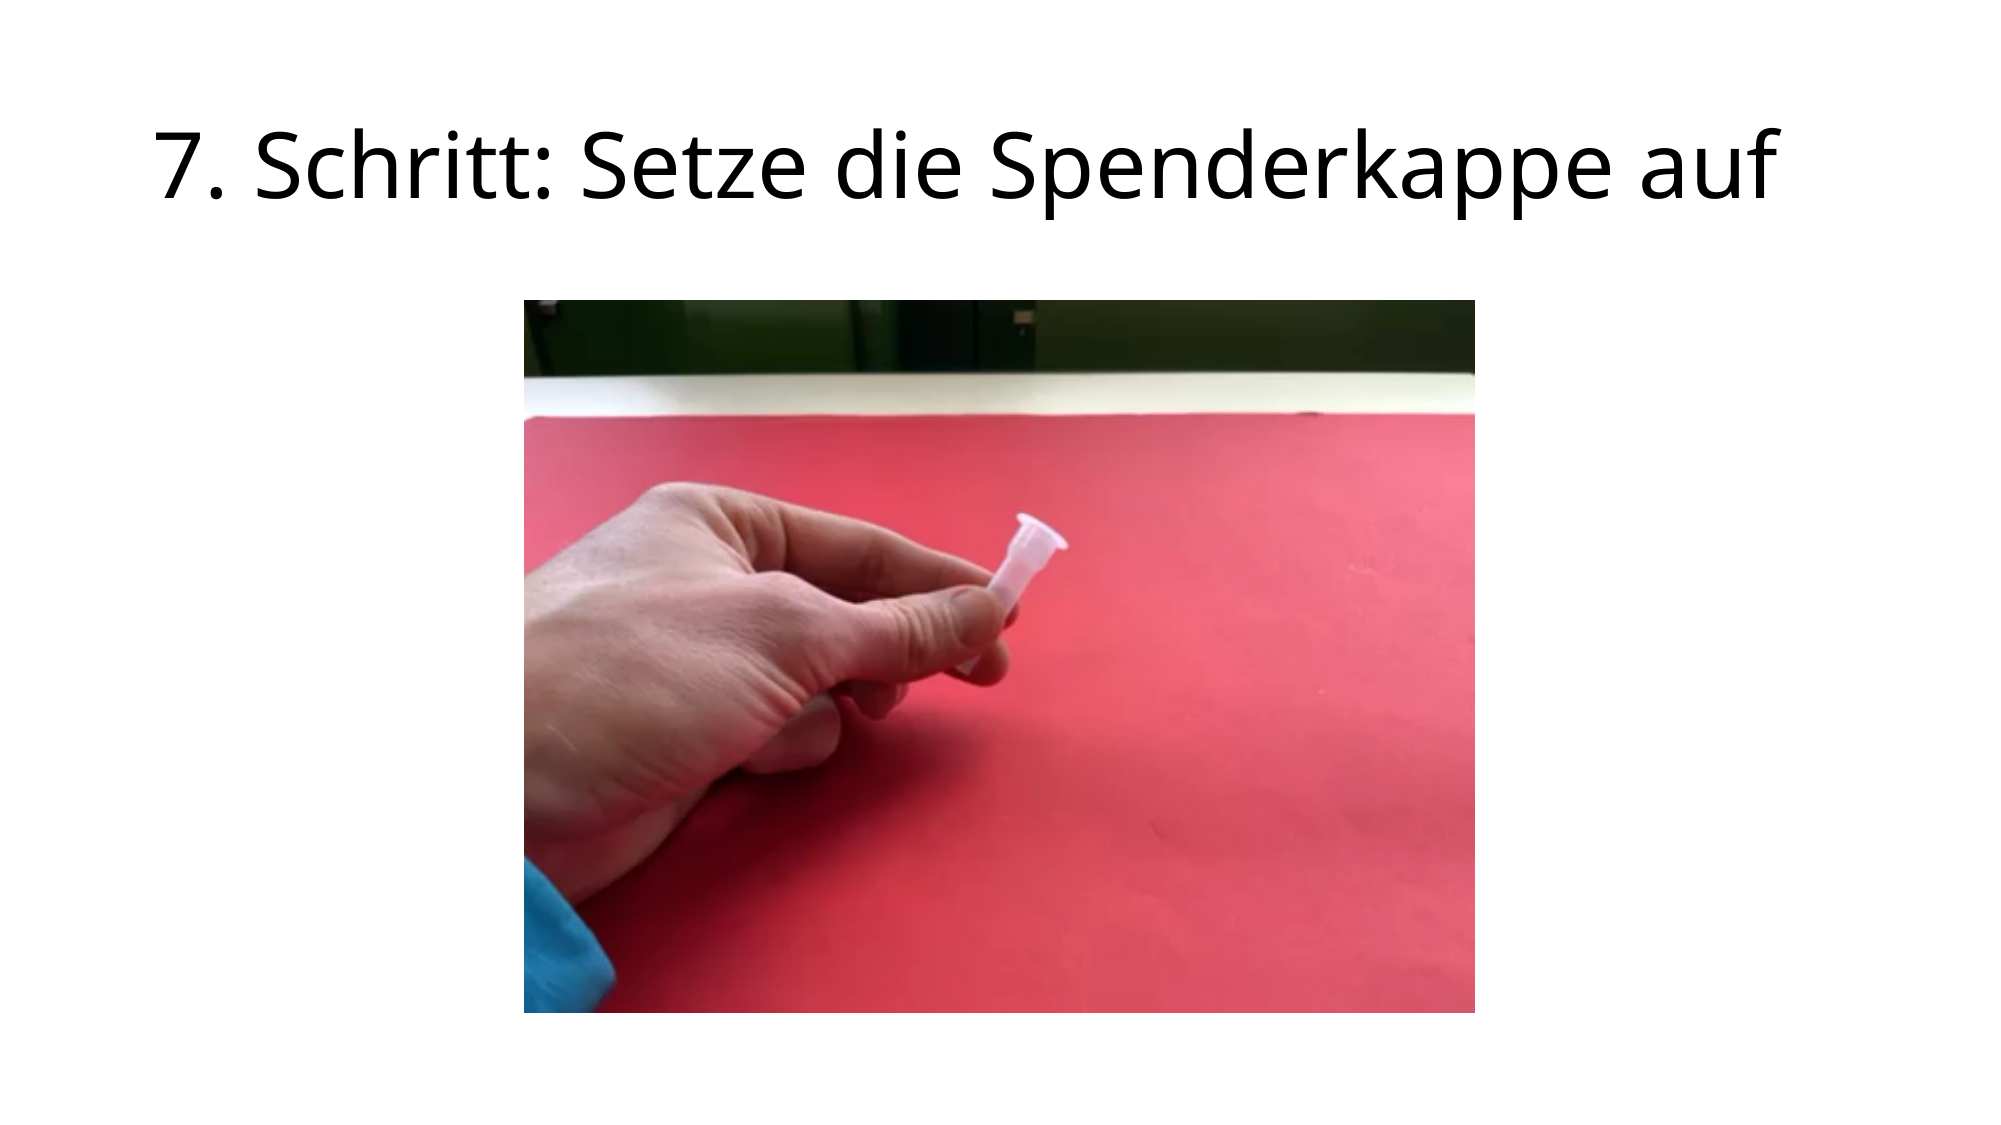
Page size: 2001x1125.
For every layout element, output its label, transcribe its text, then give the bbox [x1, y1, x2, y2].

title 7. Schritt: Setze die Spenderkappe auf [137, 59, 1863, 278]
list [523, 299, 1476, 1014]
